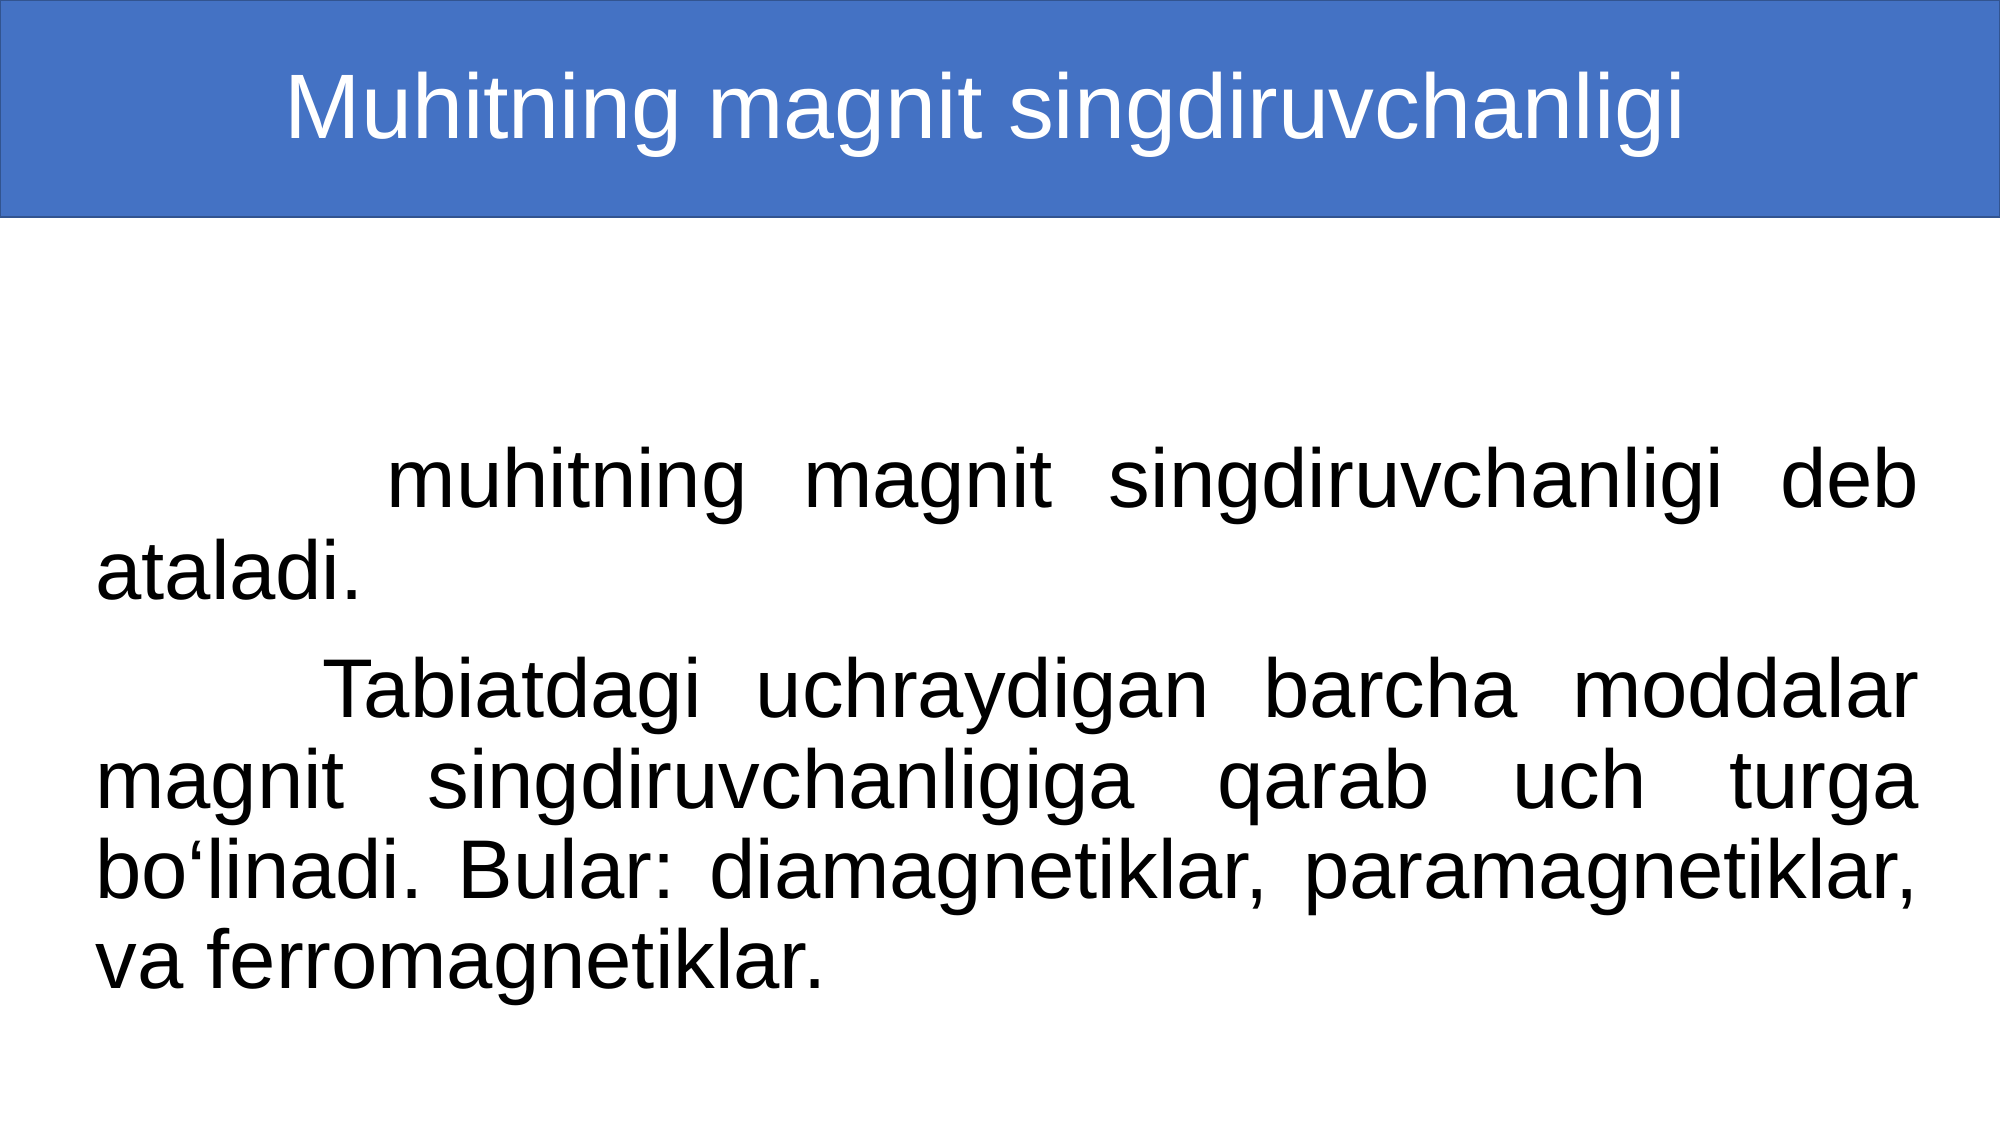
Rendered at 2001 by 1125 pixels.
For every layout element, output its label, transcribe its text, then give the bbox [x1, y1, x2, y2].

title Muhitning magnit singdiruvchanligi [0, 0, 2000, 218]
